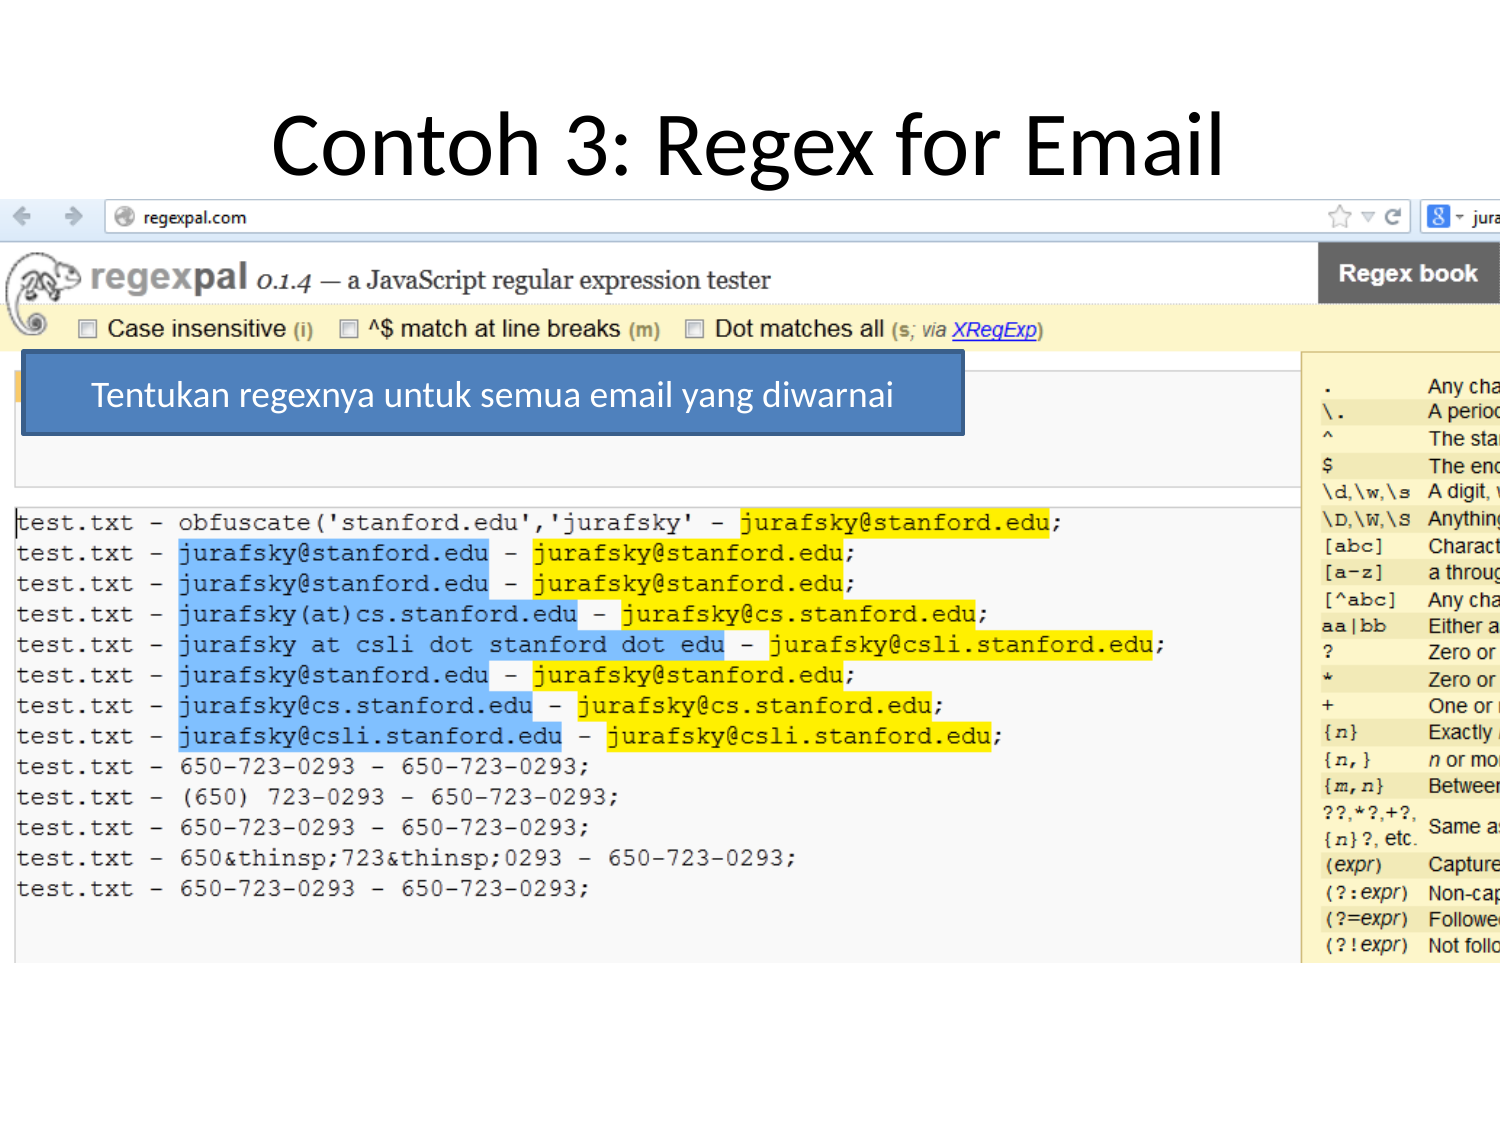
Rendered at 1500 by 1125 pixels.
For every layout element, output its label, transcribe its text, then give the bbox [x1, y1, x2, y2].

picture [0, 198, 1500, 963]
title Contoh 3: Regex for Email [75, 45, 1425, 197]
